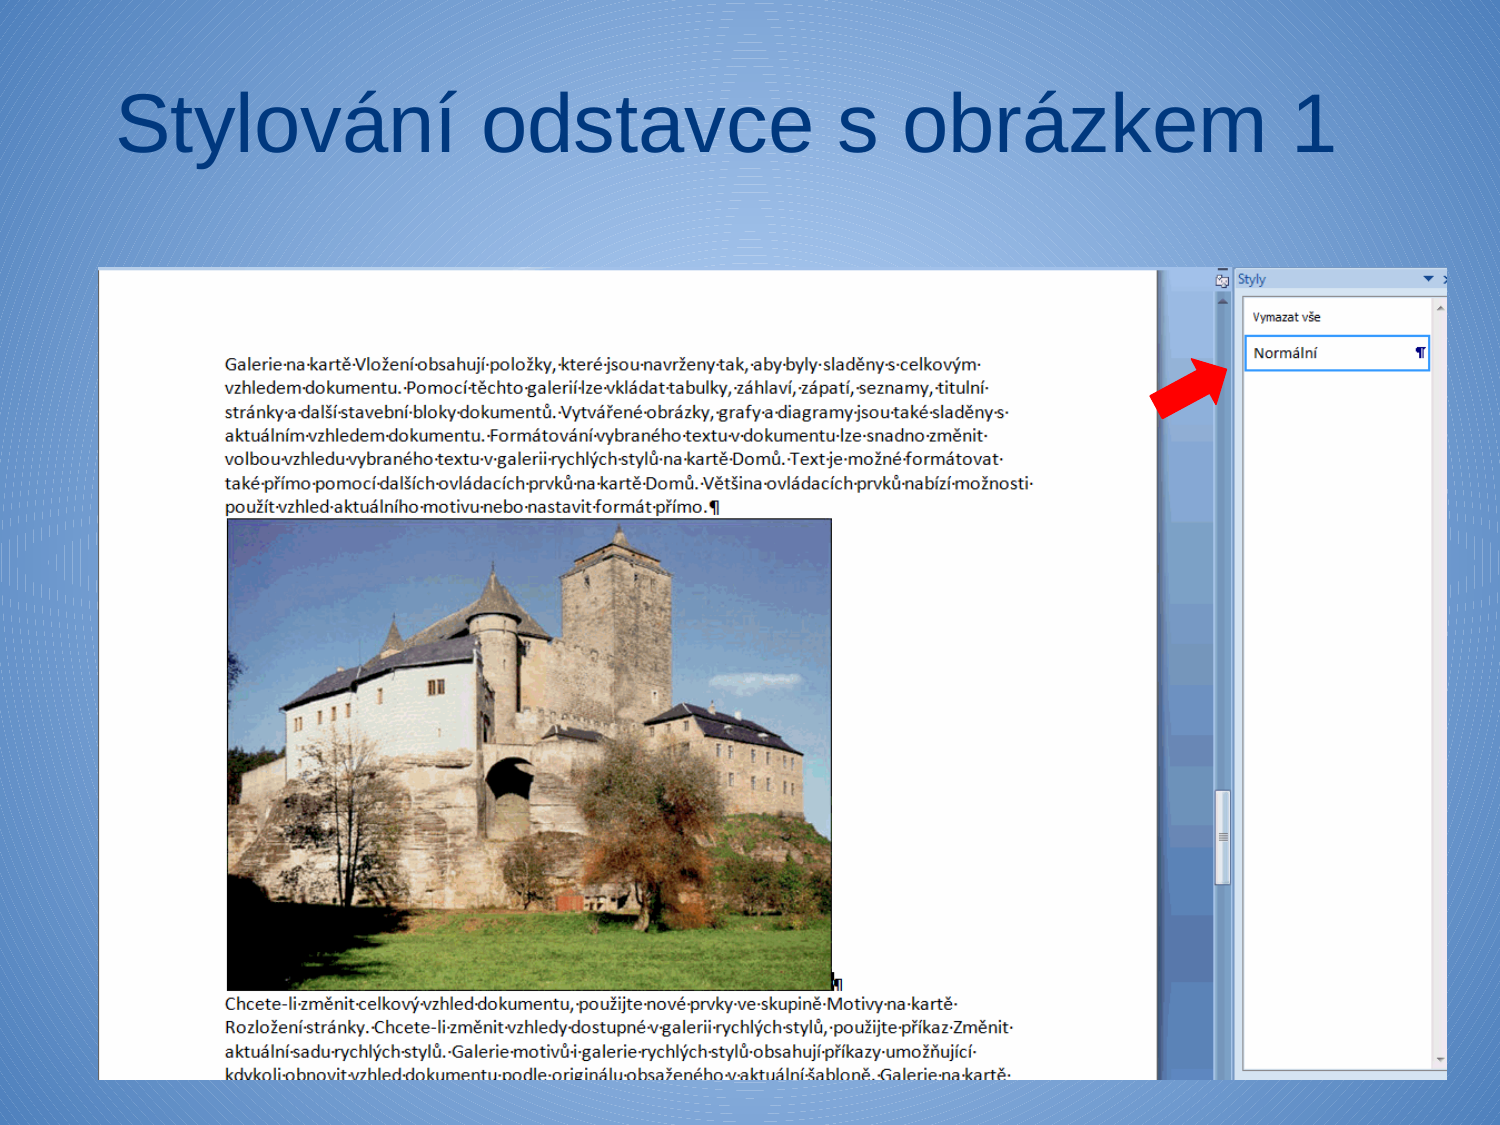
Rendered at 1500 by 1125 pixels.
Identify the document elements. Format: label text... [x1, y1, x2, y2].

title Stylování odstavce s obrázkem 1 [100, 37, 1438, 200]
picture [97, 266, 1447, 1080]
